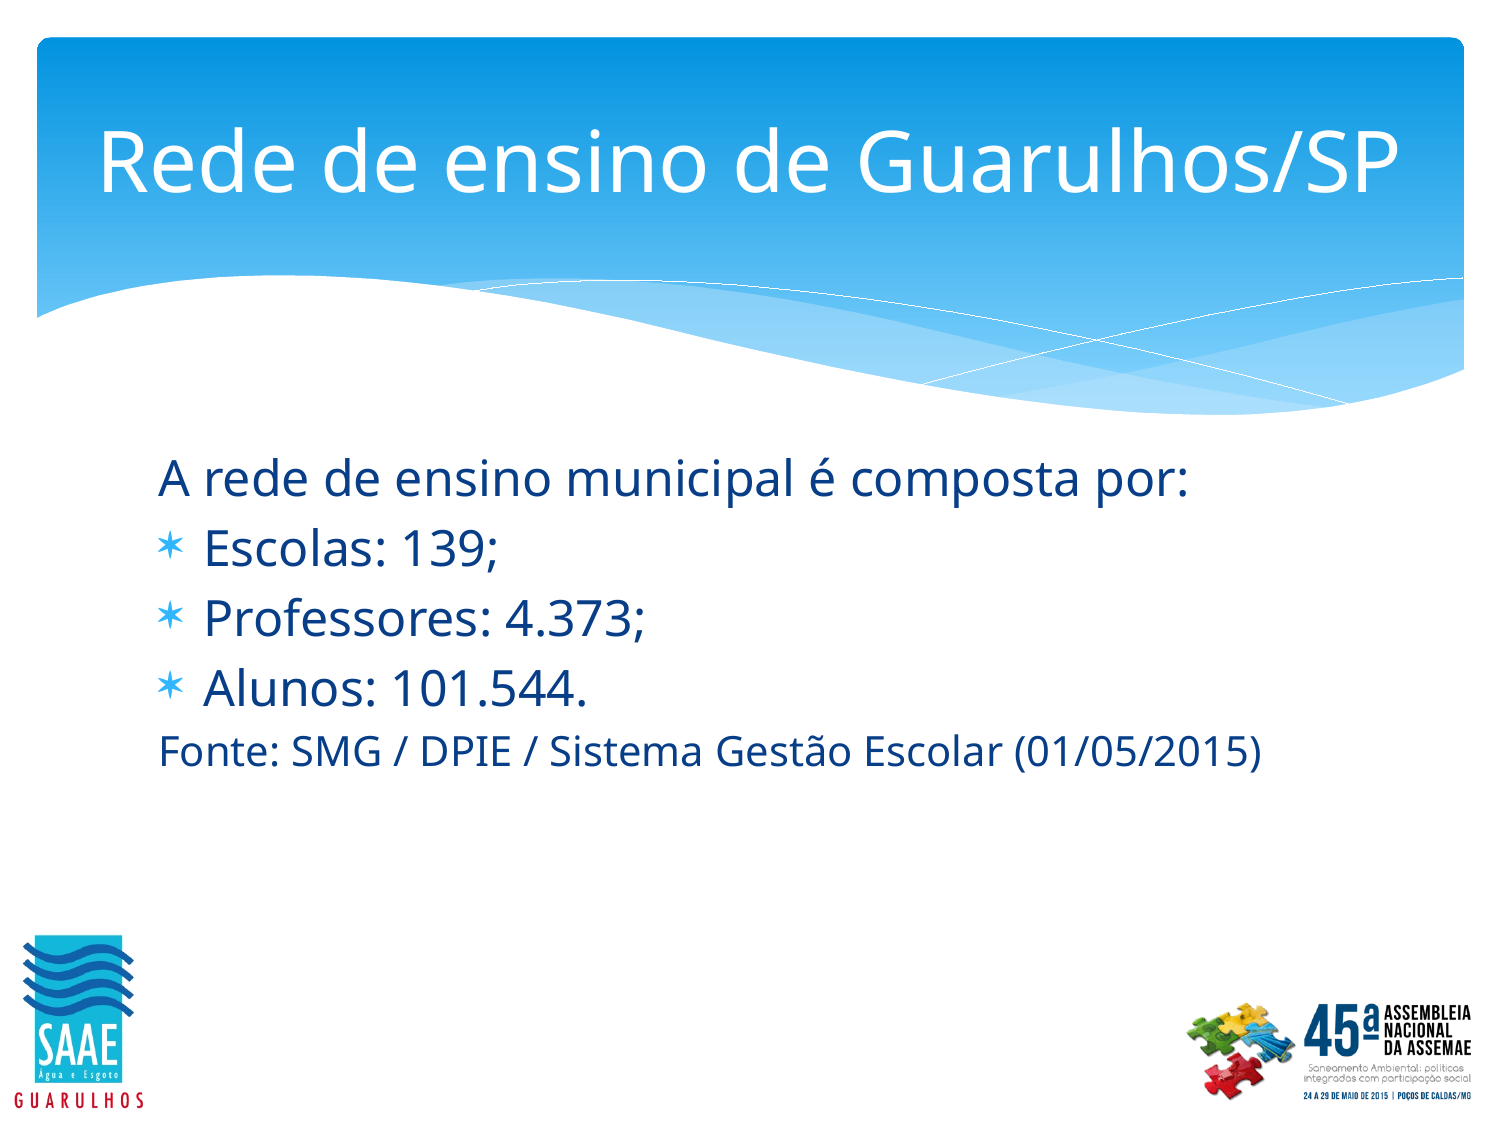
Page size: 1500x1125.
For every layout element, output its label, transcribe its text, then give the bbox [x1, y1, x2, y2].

list A rede de ensino municipal é composta por: Escolas: 139; Professores: 4.373; Alunos: 101.544. Fonte: SMG / DPIE / Sistema Gestão Escolar (01/05/2015) [143, 438, 1359, 1005]
title Rede de ensino de Guarulhos/SP [75, 55, 1425, 261]
picture [5, 921, 151, 1118]
picture [1174, 984, 1500, 1124]
